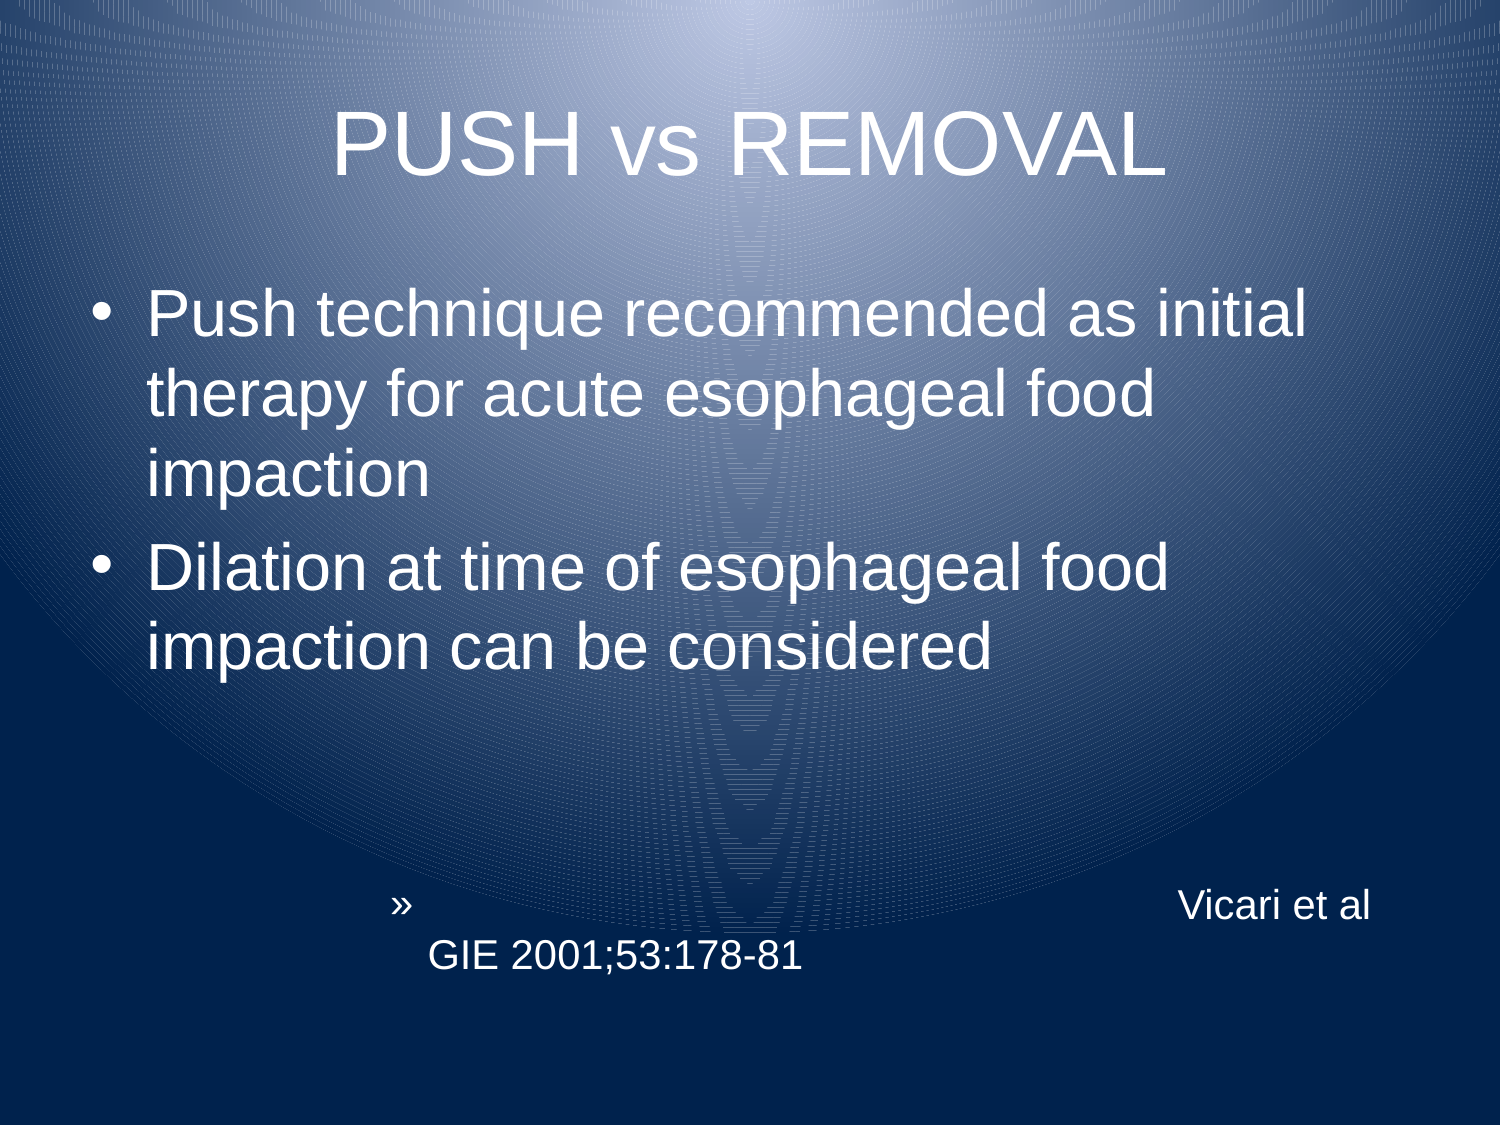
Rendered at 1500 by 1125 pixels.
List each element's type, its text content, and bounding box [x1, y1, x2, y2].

list Push technique recommended as initial therapy for acute esophageal food impaction Dilation at time of esophageal food impaction can be considered Vicari et al GIE 2001;53:178-81 [75, 262, 1425, 1005]
title PUSH vs REMOVAL [75, 45, 1425, 233]
